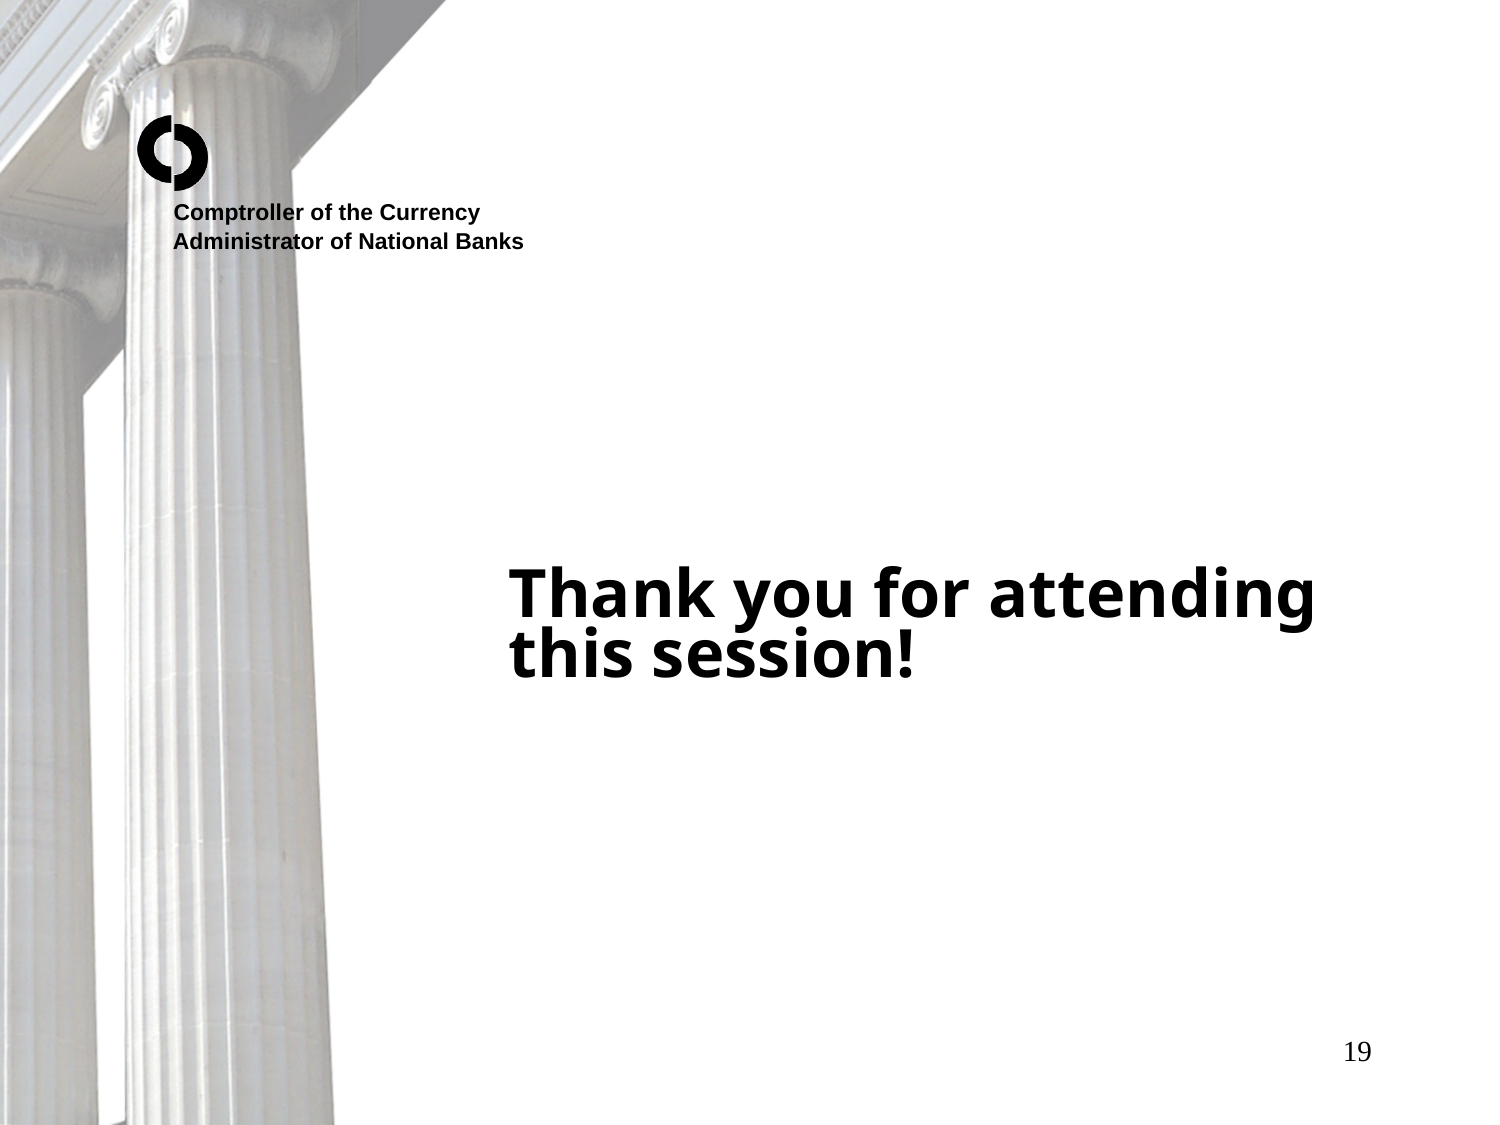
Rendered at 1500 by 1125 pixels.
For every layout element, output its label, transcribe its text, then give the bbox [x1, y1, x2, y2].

text_box Thank you for attending this session! [541, 562, 1413, 975]
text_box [0, 0, 538, 1125]
slide_number 19 [1074, 1024, 1388, 1101]
